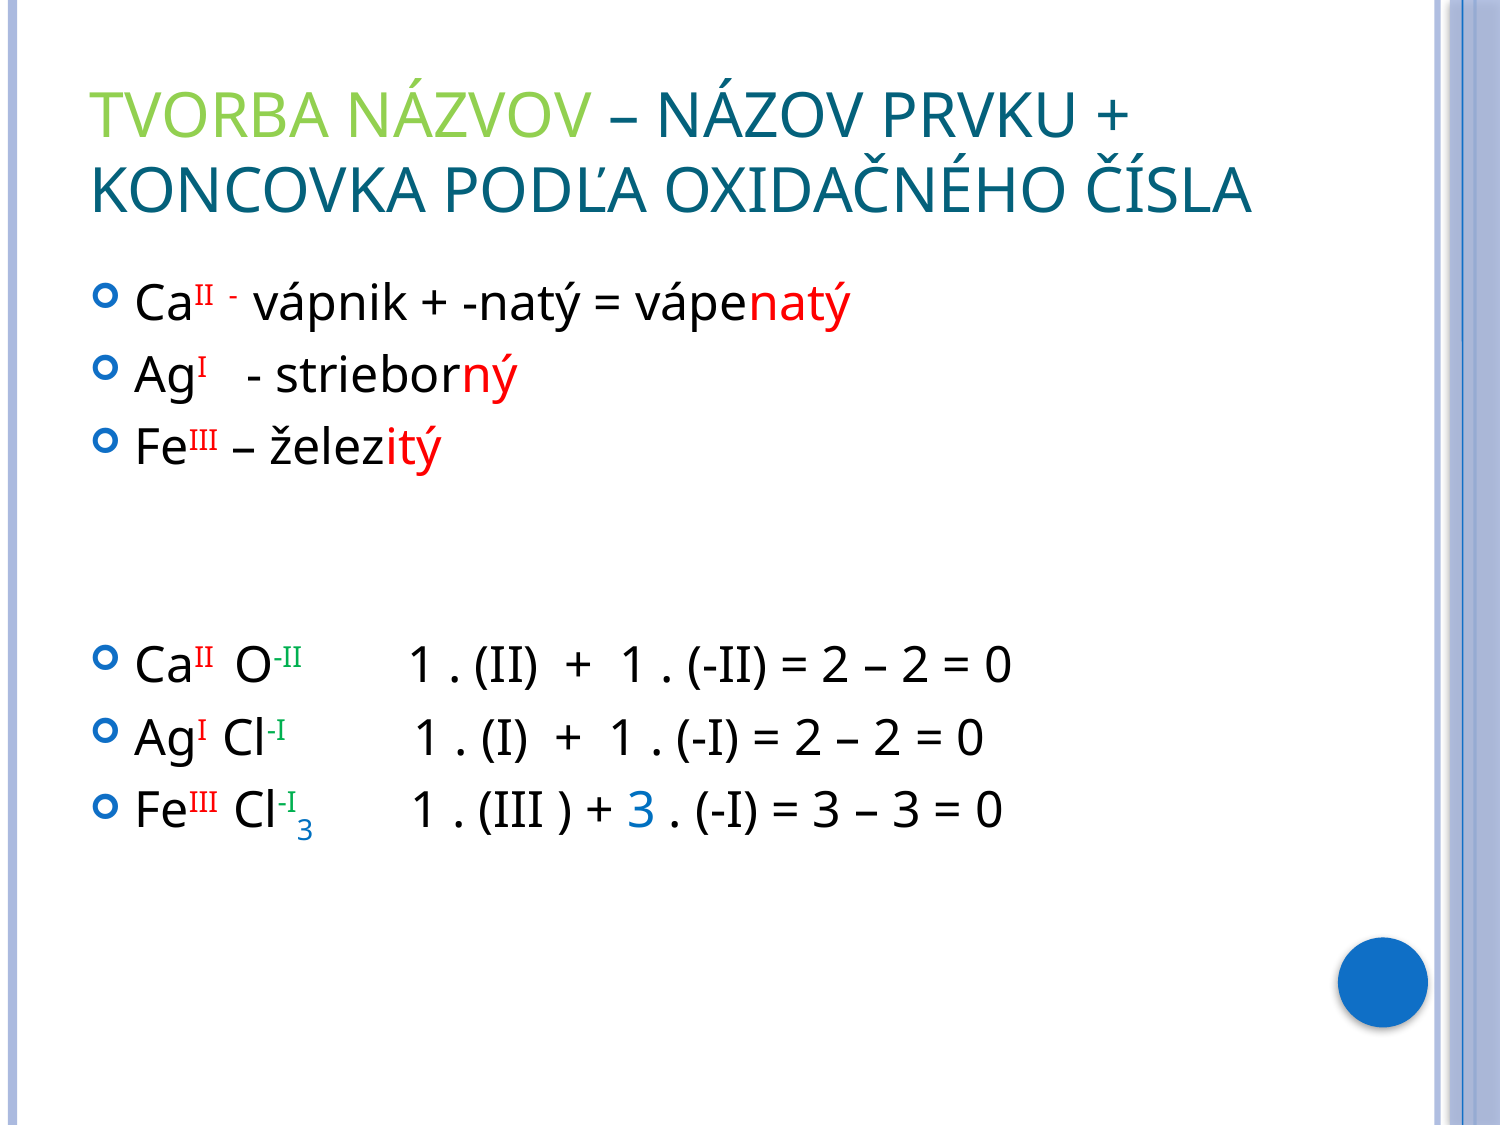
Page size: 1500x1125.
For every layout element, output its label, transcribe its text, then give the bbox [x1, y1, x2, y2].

title Tvorba názvov – názov prvku + koncovka podľa oxidačného čísla [75, 45, 1300, 233]
list CaII - vápnik + -natý = vápenatý AgI - strieborný FeIII – železitý CaII O-II 1 . (II) + 1 . (-II) = 2 – 2 = 0 AgI Cl-I 1 . (I) + 1 . (-I) = 2 – 2 = 0 FeIII Cl-I3 1 . (III ) + 3 . (-I) = 3 – 3 = 0 [75, 262, 1300, 1062]
